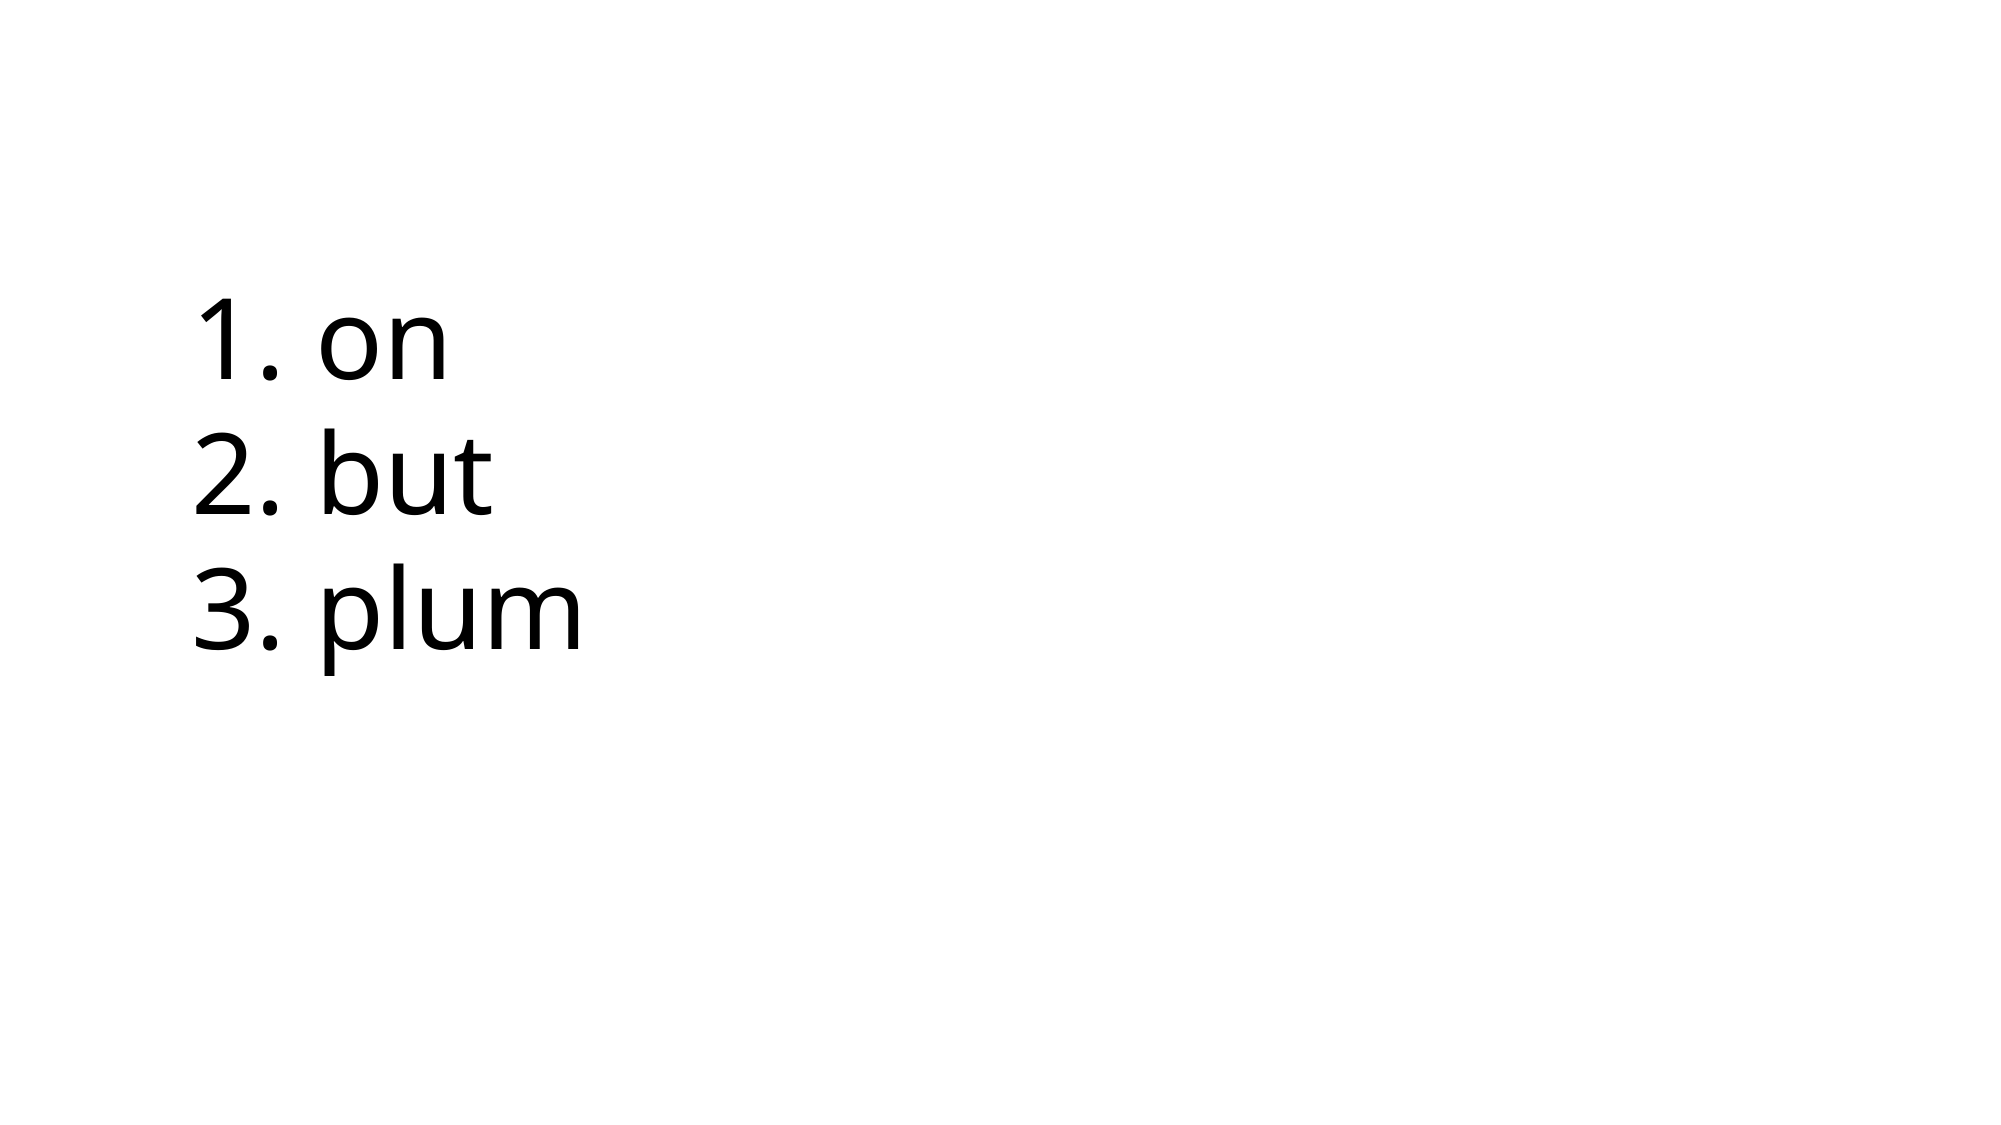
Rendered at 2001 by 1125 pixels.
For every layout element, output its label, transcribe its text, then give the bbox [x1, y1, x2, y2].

text_box on but plum [176, 259, 872, 725]
